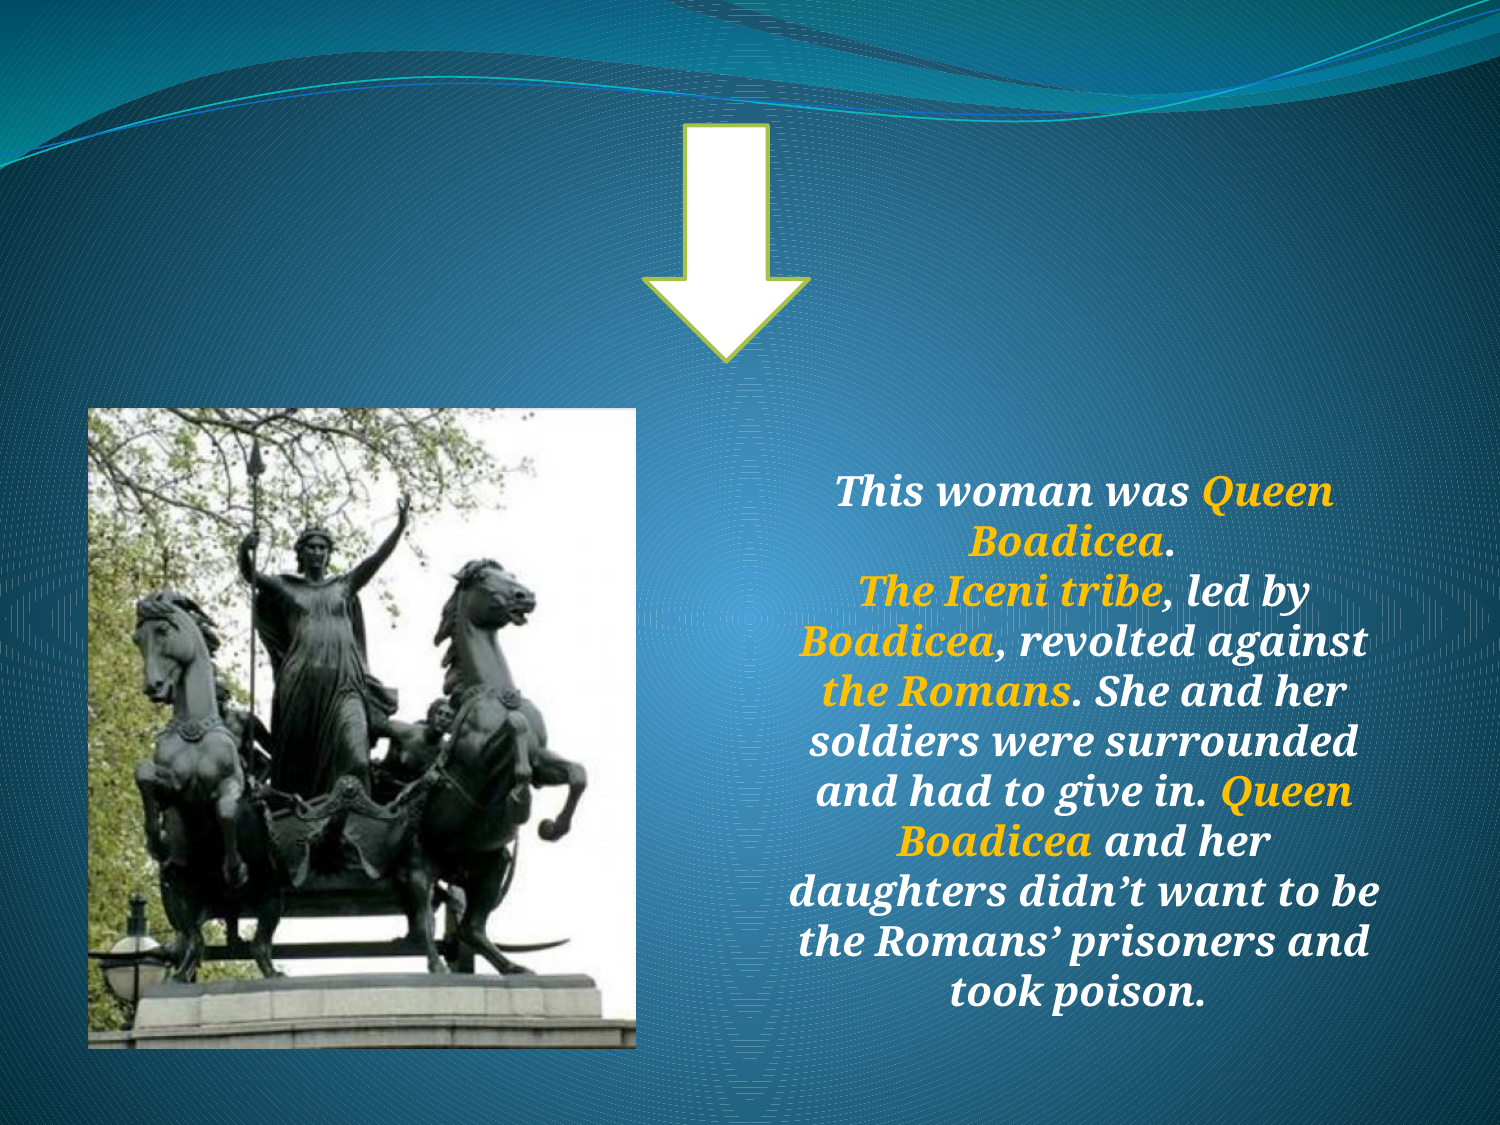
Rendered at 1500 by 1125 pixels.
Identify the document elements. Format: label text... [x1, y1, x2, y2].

picture [88, 408, 637, 1049]
text_box This woman was Queen Boadicea. The Iceni tribe, led by Boadicea, revolted against the Romans. She and her soldiers were surrounded and had to give in. Queen Boadicea and her daughters didn’t want to be the Romans’ prisoners and took poison. [773, 457, 1395, 1022]
text_box [641, 123, 811, 364]
